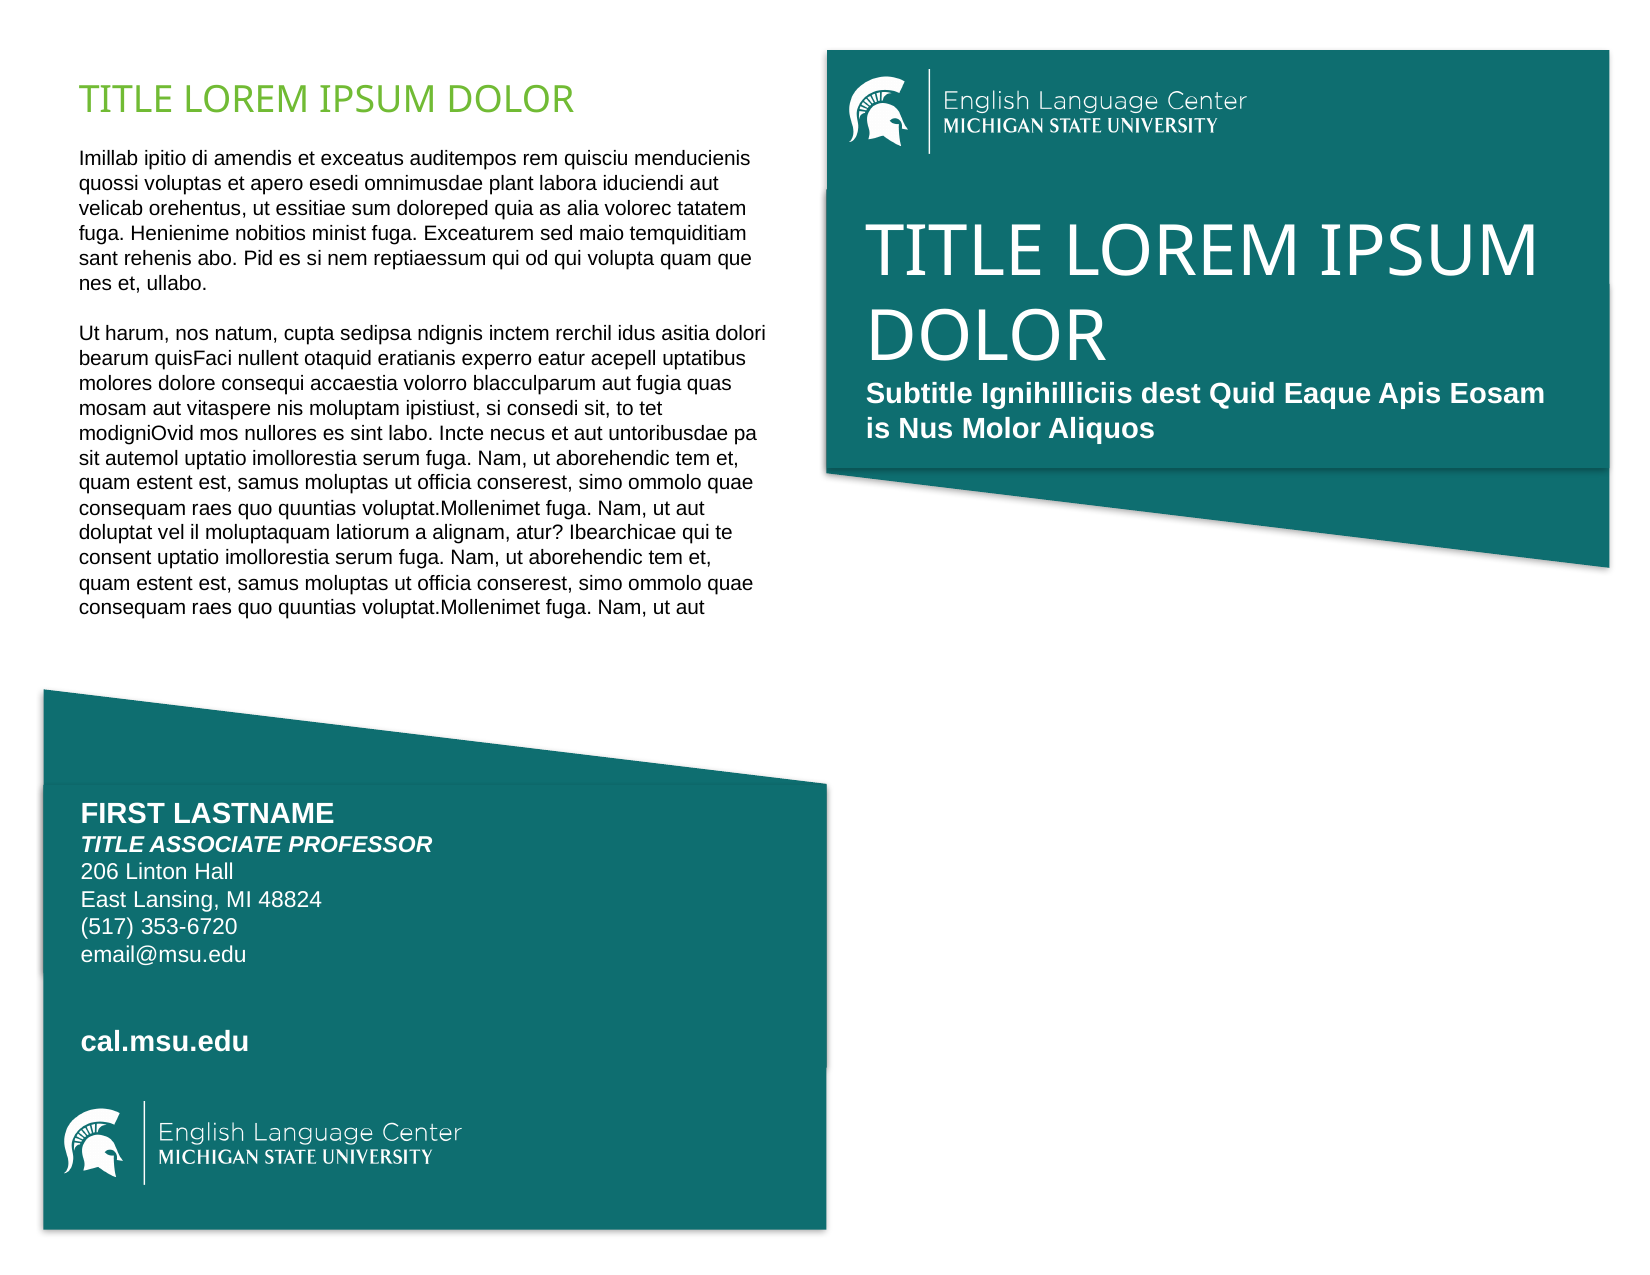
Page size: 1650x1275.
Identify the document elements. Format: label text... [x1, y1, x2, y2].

text_box [42, 688, 819, 784]
picture [63, 1100, 462, 1185]
text_box TITLE LOREM IPSUM DOLOR Imillab ipitio di amendis et exceatus auditempos rem quisciu menducienis quossi voluptas et apero esedi omnimusdae plant labora iduciendi aut velicab orehentus, ut essitiae sum doloreped quia as alia volorec tatatem fuga. Henienime nobitios minist fuga. Exceaturem sed maio temquiditiam sant rehenis abo. Pid es si nem reptiaessum qui od qui volupta quam que nes et, ullabo. Ut harum, nos natum, cupta sedipsa ndignis inctem rerchil idus asitia dolori bearum quisFaci nullent otaquid eratianis experro eatur acepell uptatibus molores dolore consequi accaestia volorro blacculparum aut fugia quas mosam aut vitaspere nis moluptam ipistiust, si consedi sit, to tet modigniOvid mos nullores es sint labo. Incte necus et aut untoribusdae pa sit autemol uptatio imollorestia serum fuga. Nam, ut aborehendic tem et, quam estent est, samus moluptas ut officia conserest, simo ommolo quae consequam raes quo quuntias voluptat.Mollenimet fuga. Nam, ut aut doluptat vel il moluptaquam latiorum a alignam, atur? Ibearchicae qui te consent uptatio imollorestia serum fuga. Nam, ut aborehendic tem et, quam estent est, samus moluptas ut officia conserest, simo ommolo quae consequam raes quo quuntias voluptat.Mollenimet fuga. Nam, ut aut [64, 67, 782, 627]
picture [848, 69, 1247, 154]
text_box [826, 49, 1610, 467]
text_box [43, 784, 821, 1230]
text_box TITLE LOREM IPSUM DOLOR Subtitle Ignihilliciis dest Quid Eaque Apis Eosam is Nus Molor Aliquos [850, 197, 1568, 452]
picture [826, 467, 1610, 1230]
text_box FIRST LASTNAME TITLE ASSOCIATE PROFESSOR 206 Linton Hall East Lansing, MI 48824 (517) 353-6720 email@msu.edu cal.msu.edu [65, 787, 821, 1092]
